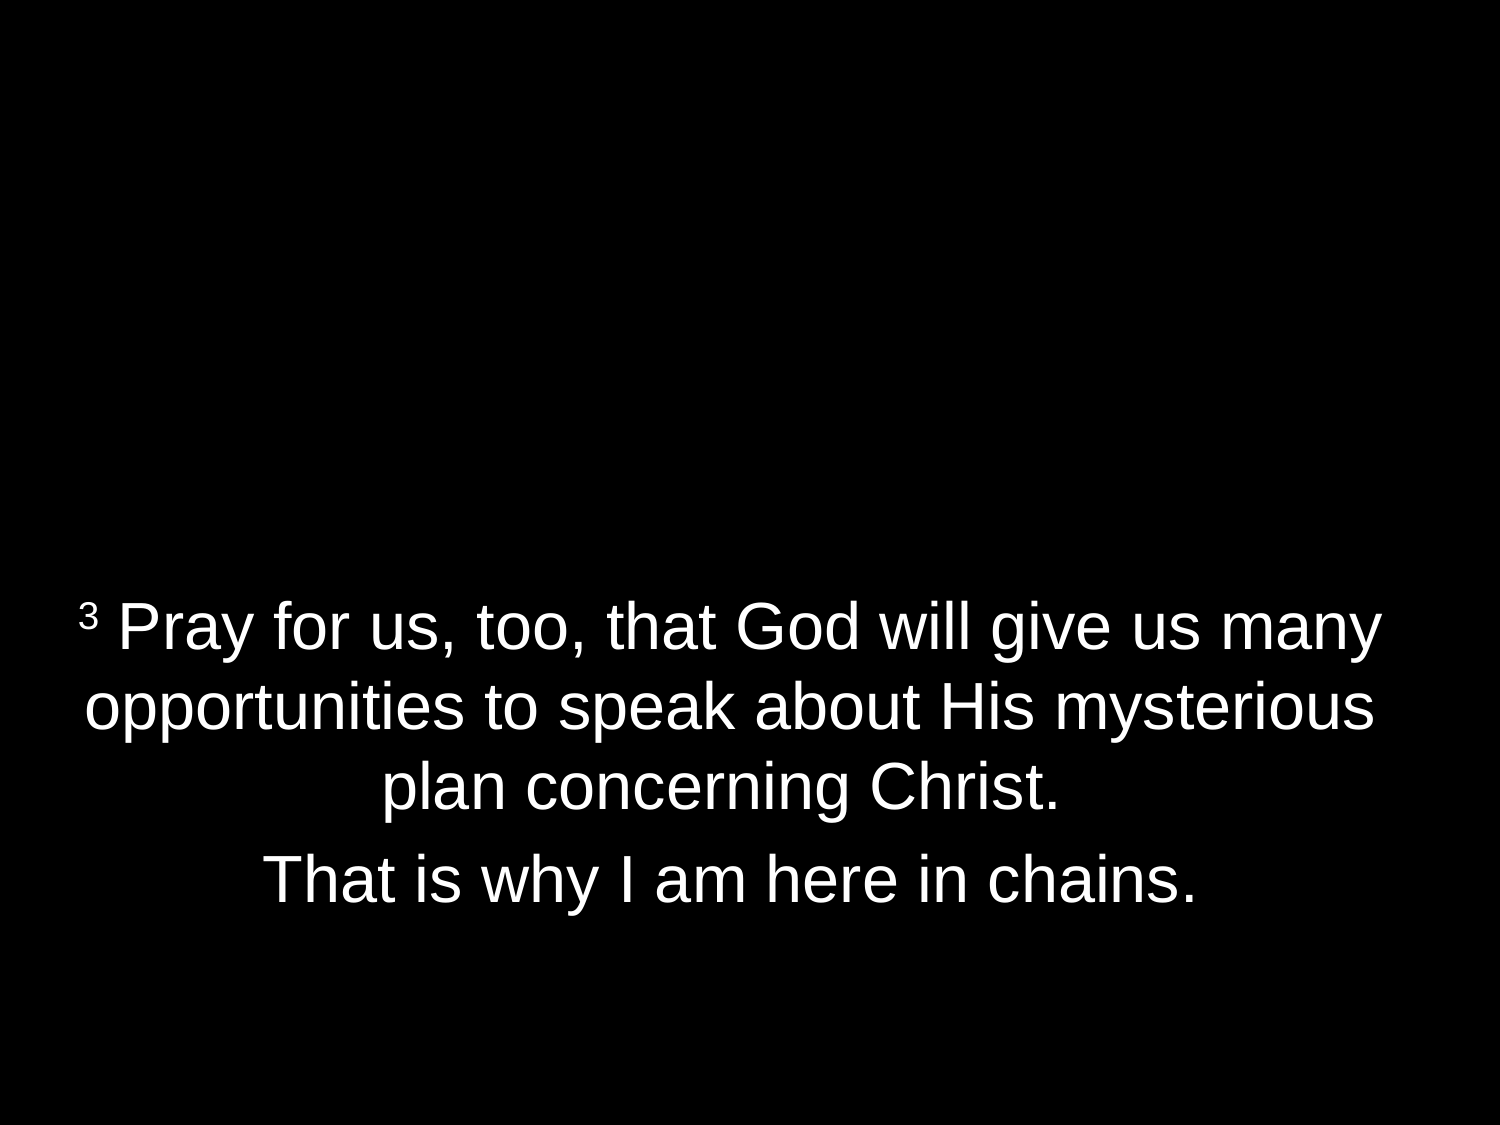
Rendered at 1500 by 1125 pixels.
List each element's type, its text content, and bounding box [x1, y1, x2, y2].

subtitle 3 Pray for us, too, that God will give us many opportunities to speak about His mysterious plan concerning Christ. That is why I am here in chains. [50, 575, 1413, 975]
